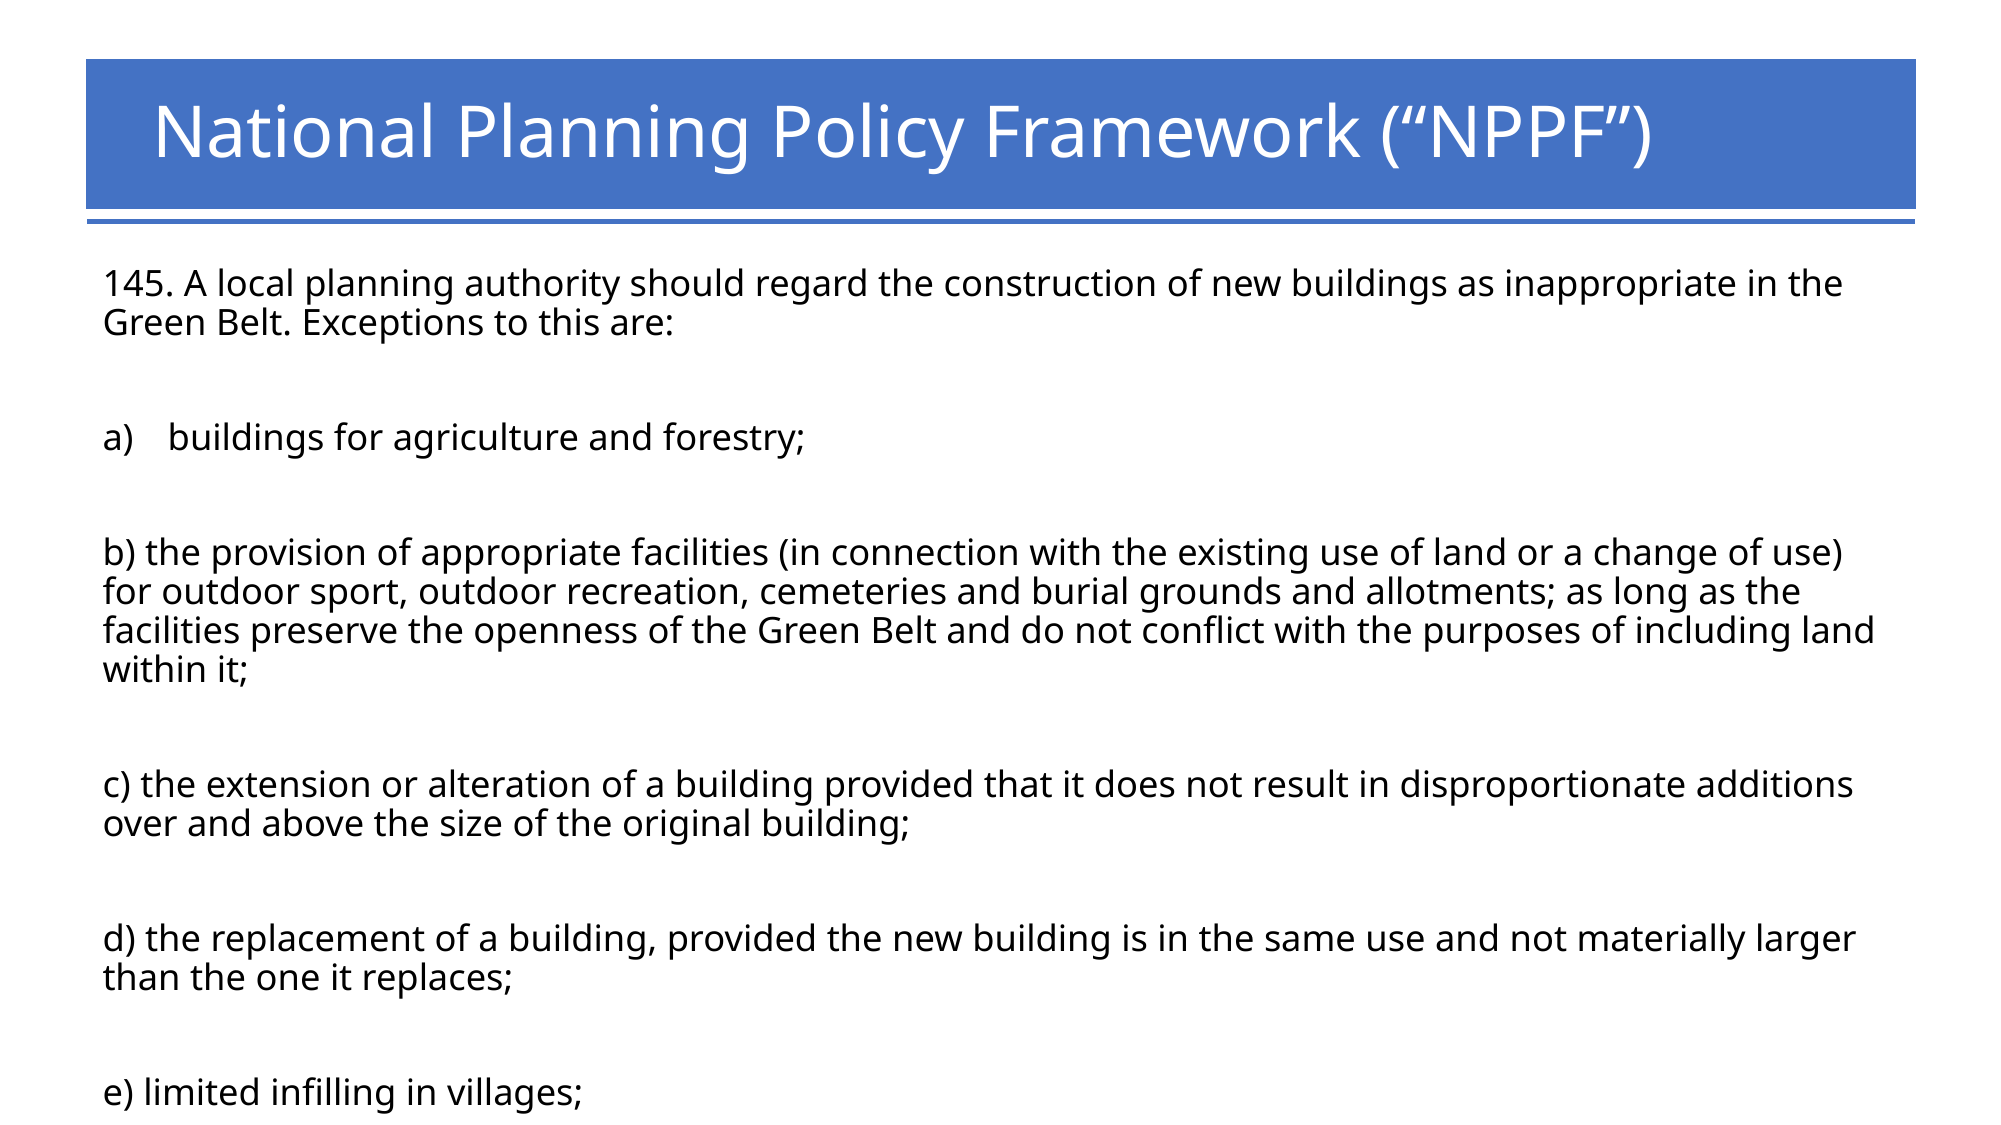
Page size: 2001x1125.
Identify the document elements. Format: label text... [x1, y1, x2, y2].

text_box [87, 59, 1915, 222]
list 145. A local planning authority should regard the construction of new buildings as inappropriate in the Green Belt. Exceptions to this are: buildings for agriculture and forestry; b) the provision of appropriate facilities (in connection with the existing use of land or a change of use) for outdoor sport, outdoor recreation, cemeteries and burial grounds and allotments; as long as the facilities preserve the openness of the Green Belt and do not conflict with the purposes of including land within it; c) the extension or alteration of a building provided that it does not result in disproportionate additions over and above the size of the original building; d) the replacement of a building, provided the new building is in the same use and not materially larger than the one it replaces; e) limited infilling in villages; [87, 257, 1915, 1125]
